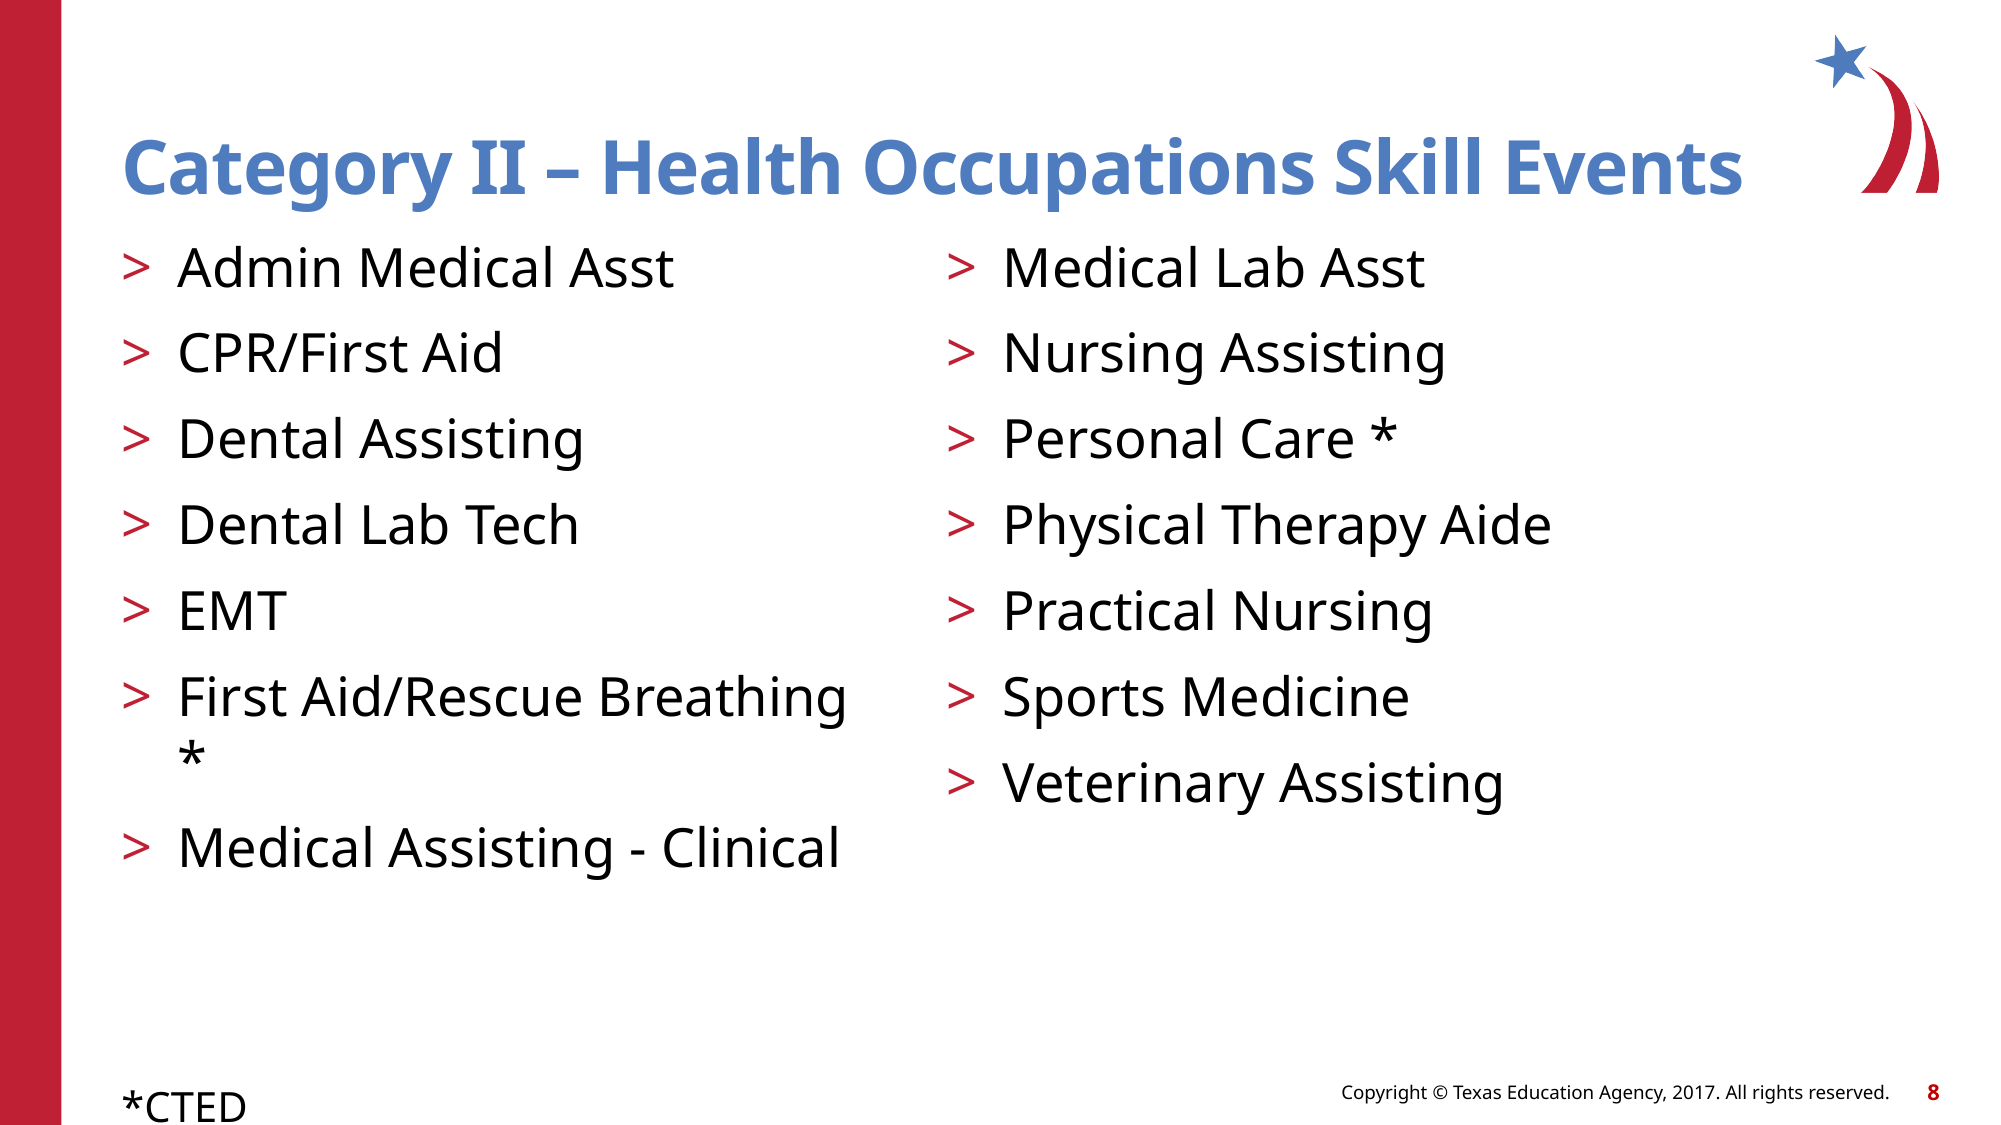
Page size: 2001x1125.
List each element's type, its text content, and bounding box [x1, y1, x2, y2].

text_box Medical Lab Asst Nursing Assisting Personal Care * Physical Therapy Aide Practical Nursing Sports Medicine Veterinary Assisting [946, 233, 1714, 1010]
list Admin Medical Asst CPR/First Aid Dental Assisting Dental Lab Tech EMT First Aid/Rescue Breathing * Medical Assisting - Clinical *CTED [121, 233, 889, 1010]
title Category II – Health Occupations Skill Events [121, 66, 1772, 211]
picture [1814, 34, 1939, 193]
